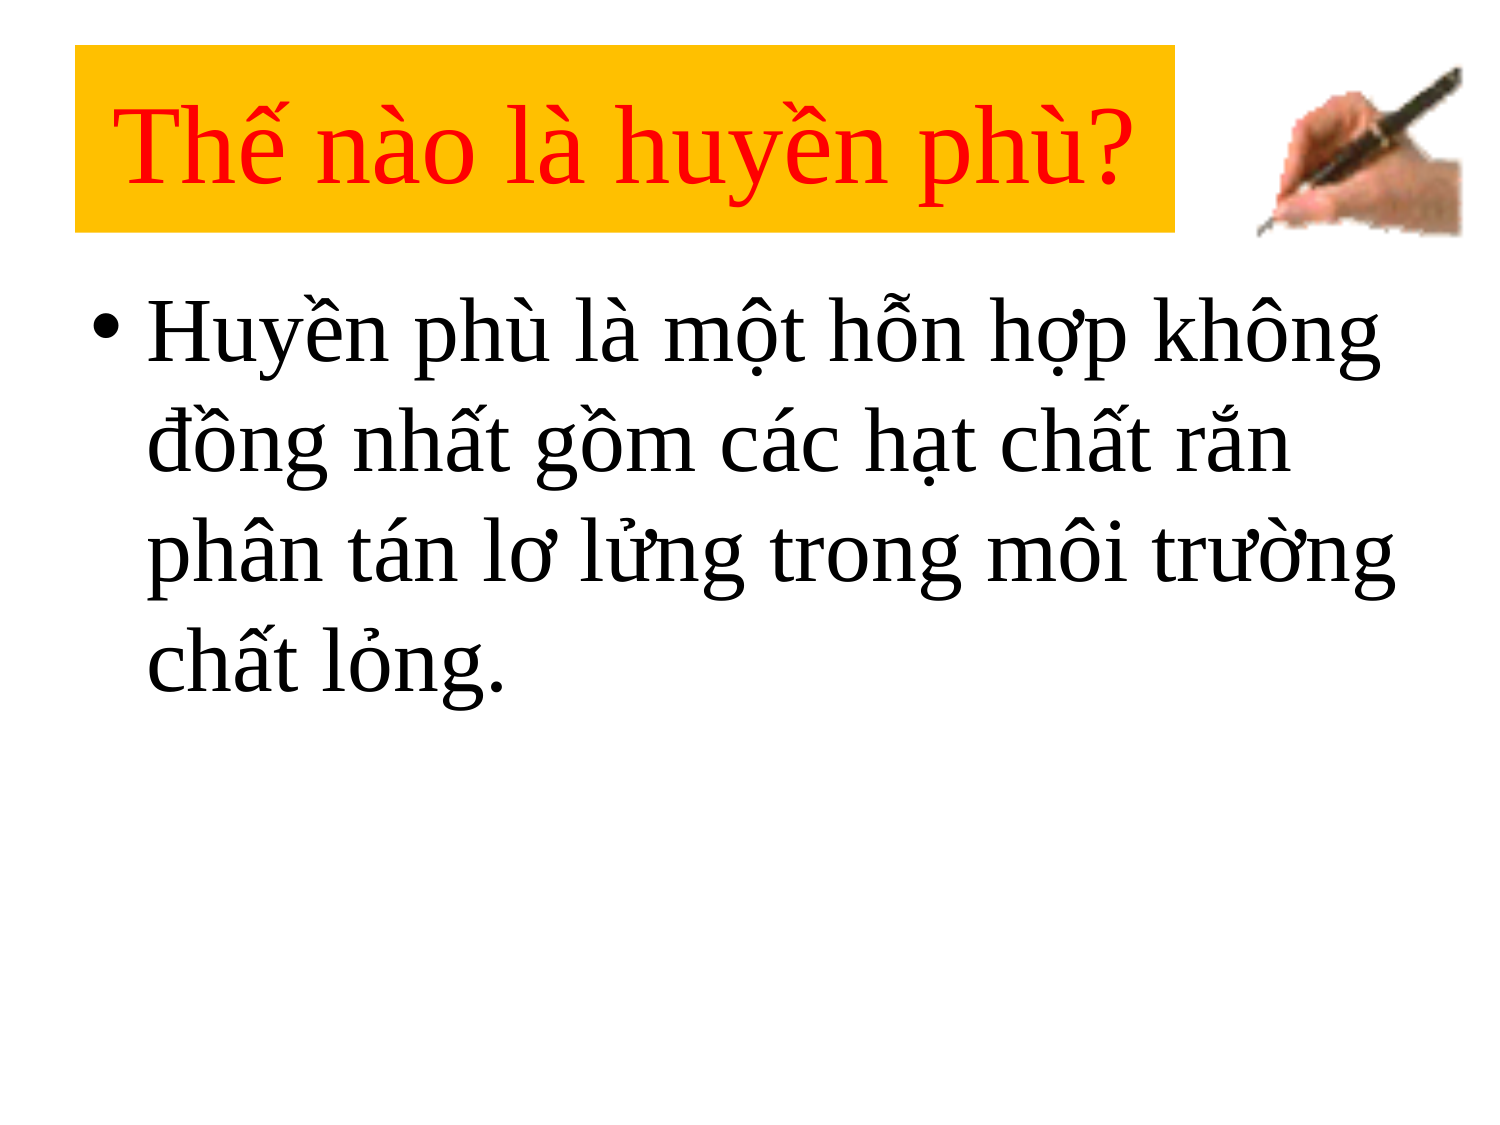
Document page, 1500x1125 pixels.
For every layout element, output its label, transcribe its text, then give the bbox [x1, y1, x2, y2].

list Huyền phù là một hỗn hợp không đồng nhất gồm các hạt chất rắn phân tán lơ lửng trong môi trường chất lỏng. [75, 262, 1425, 916]
title Thế nào là huyền phù? [75, 45, 1175, 233]
picture [1224, 0, 1475, 251]
